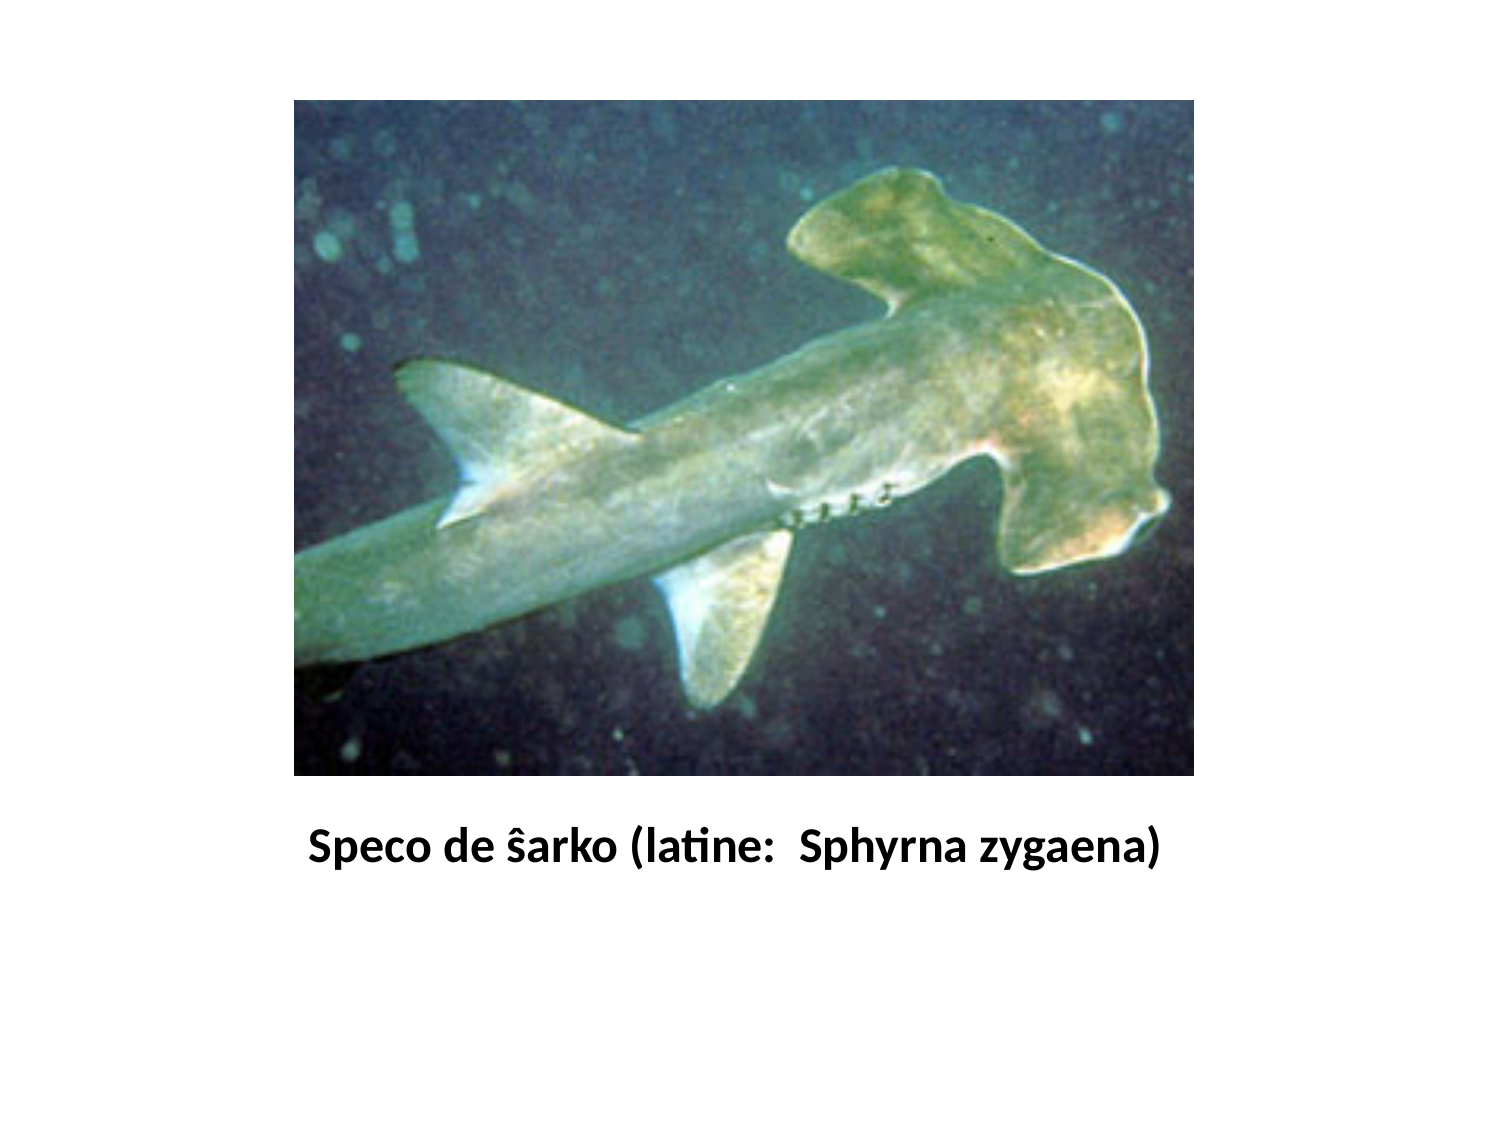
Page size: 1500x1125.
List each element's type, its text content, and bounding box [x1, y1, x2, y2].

picture [293, 100, 1195, 776]
title Speco de ŝarko (latine: Sphyrna zygaena) [294, 787, 1194, 881]
